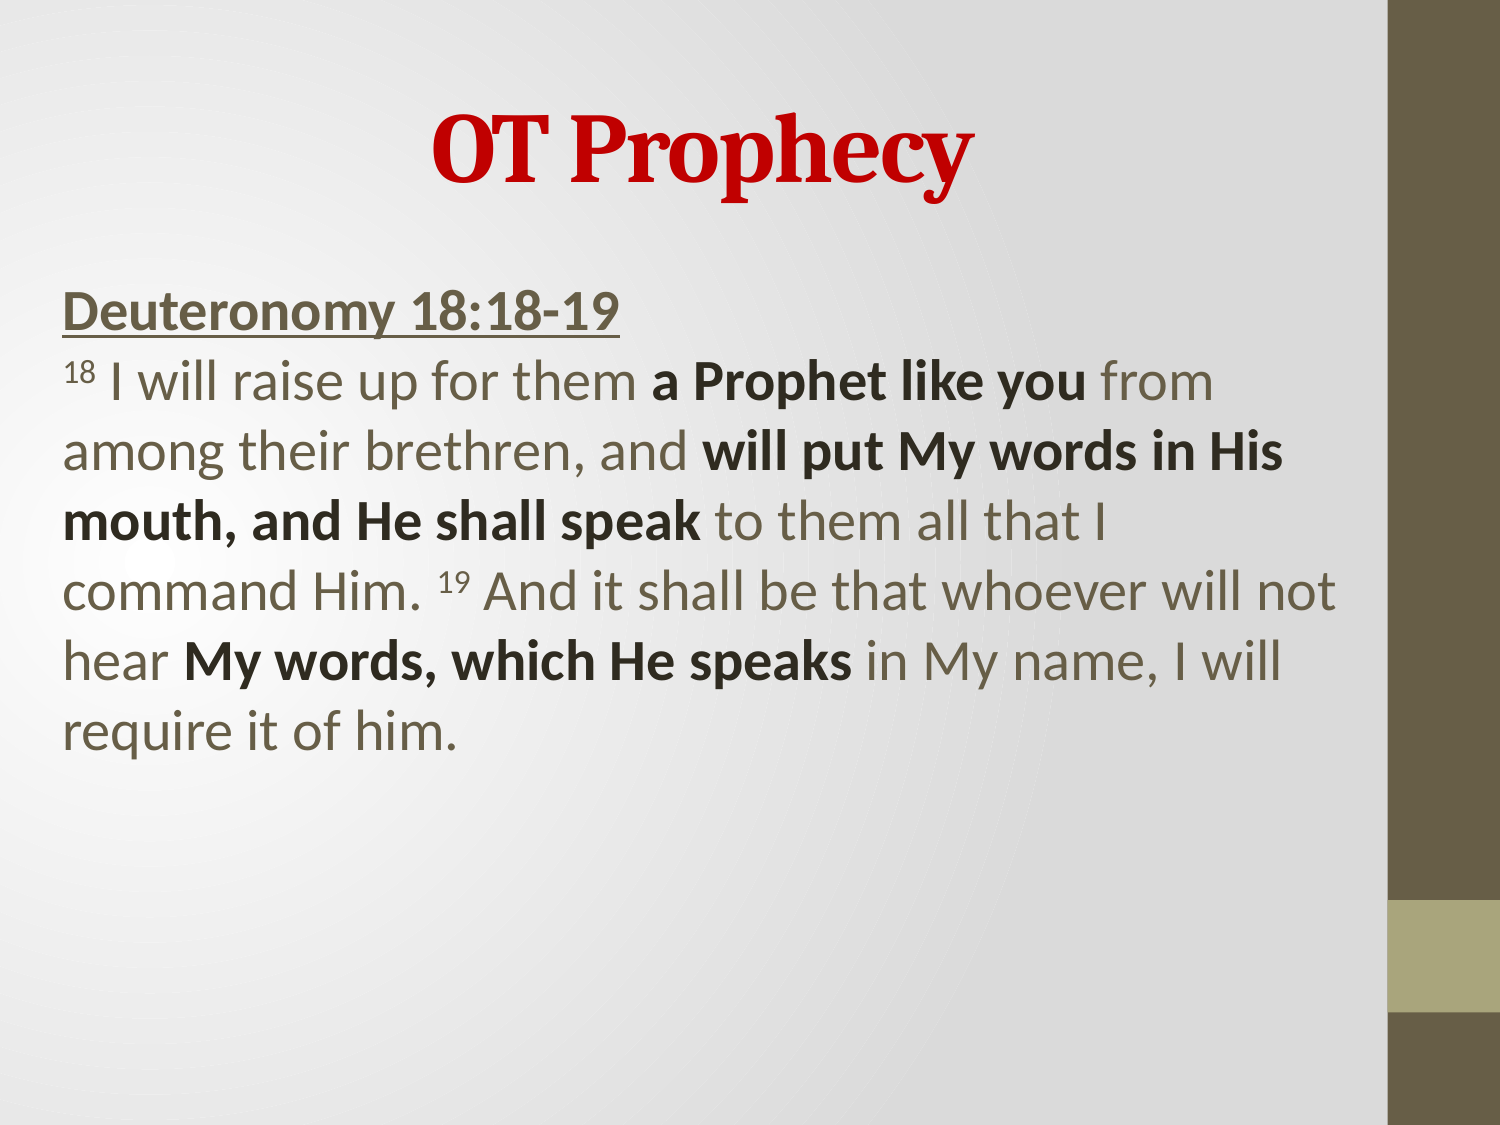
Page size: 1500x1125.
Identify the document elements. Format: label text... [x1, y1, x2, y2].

list OT Prophecy Deuteronomy 18:18-19 18 I will raise up for them a Prophet like you from among their brethren, and will put My words in His mouth, and He shall speak to them all that I command Him. 19 And it shall be that whoever will not hear My words, which He speaks in My name, I will require it of him. [47, 75, 1360, 1050]
